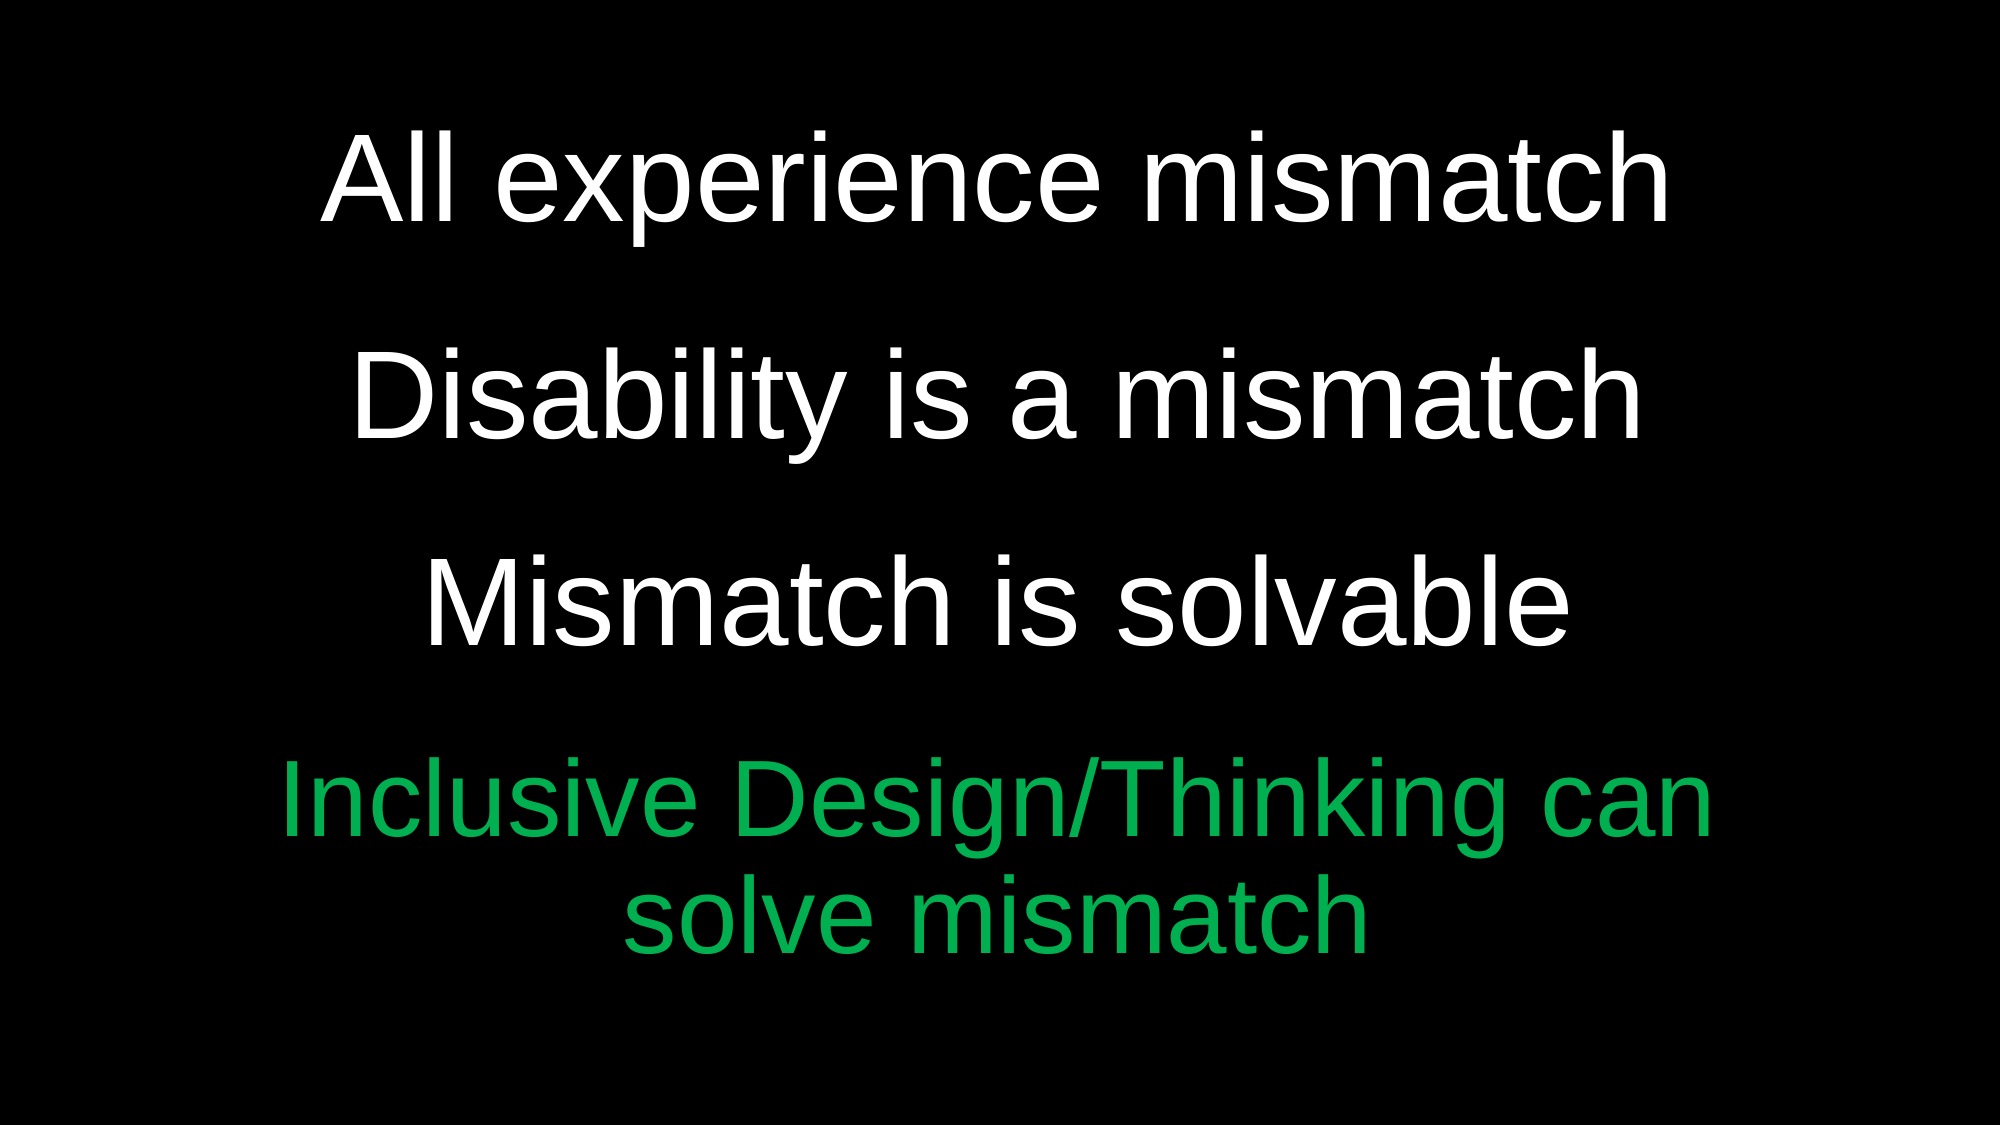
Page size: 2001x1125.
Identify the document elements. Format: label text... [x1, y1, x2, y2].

text_box All experience mismatch [135, 71, 1861, 290]
text_box Mismatch is solvable [135, 507, 1861, 714]
text_box Inclusive Design/Thinking can solve mismatch [135, 734, 1861, 985]
title Disability is a mismatch [135, 290, 1861, 507]
